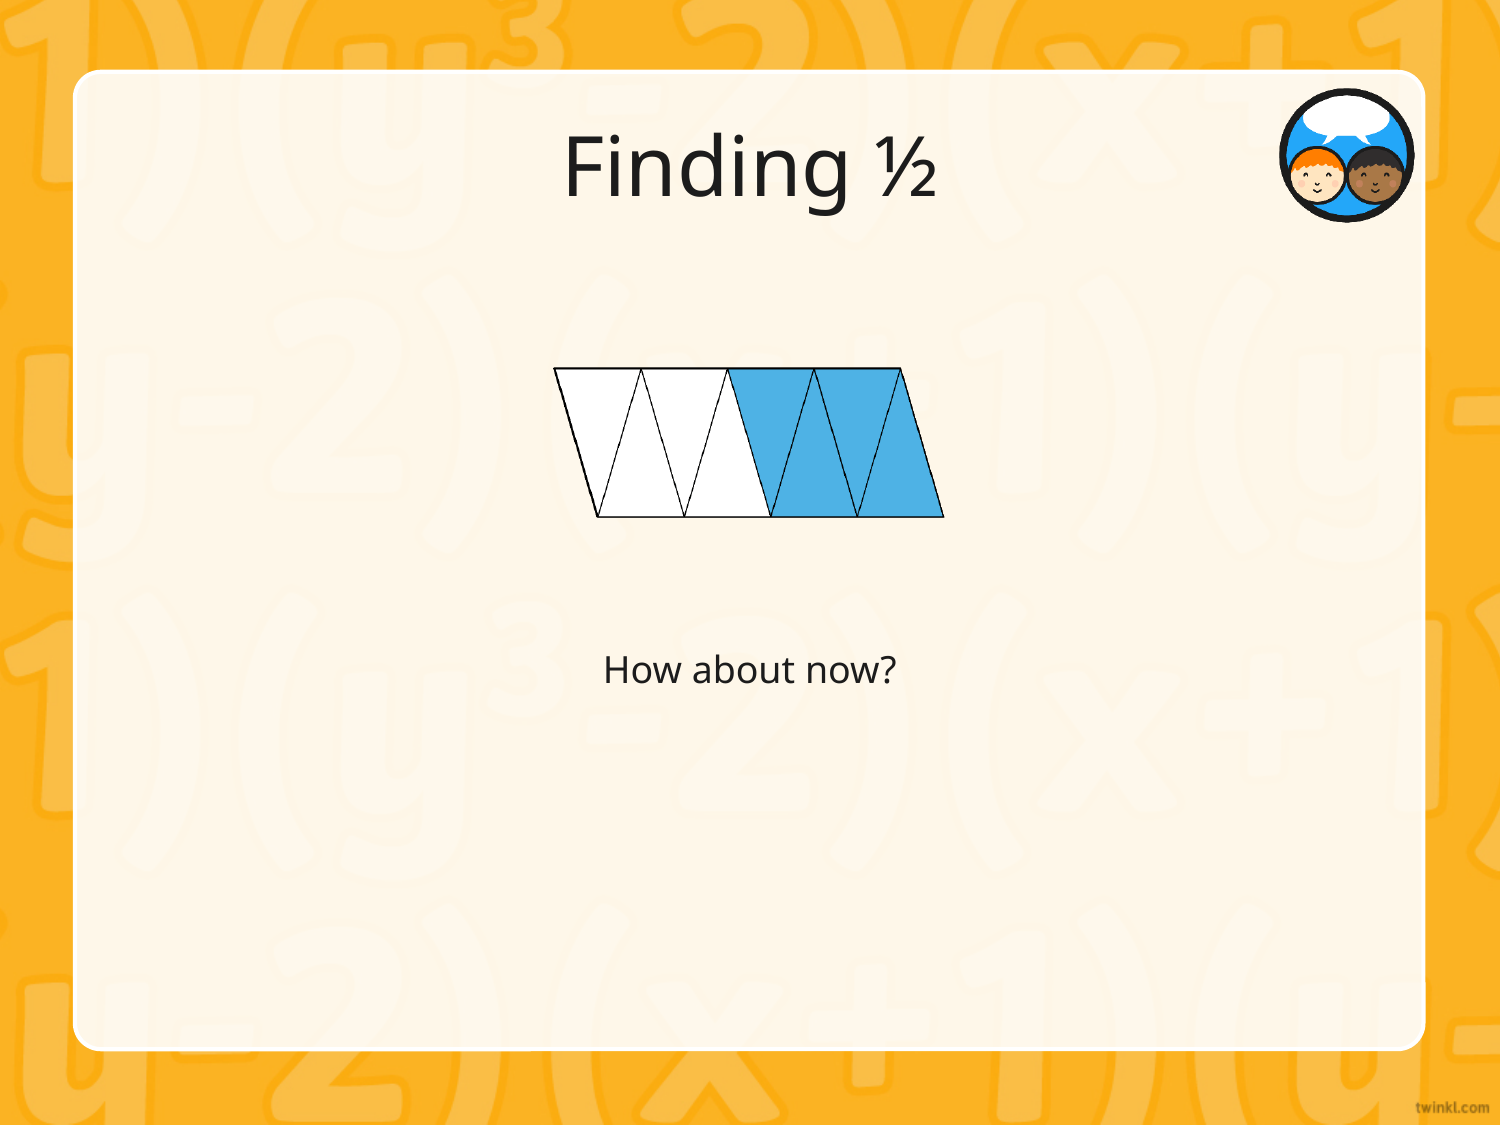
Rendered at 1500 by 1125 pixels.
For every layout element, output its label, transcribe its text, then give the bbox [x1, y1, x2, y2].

text_box Finding ½ [561, 113, 940, 214]
picture [0, 0, 1500, 1125]
text_box How about now? [123, 633, 1376, 703]
